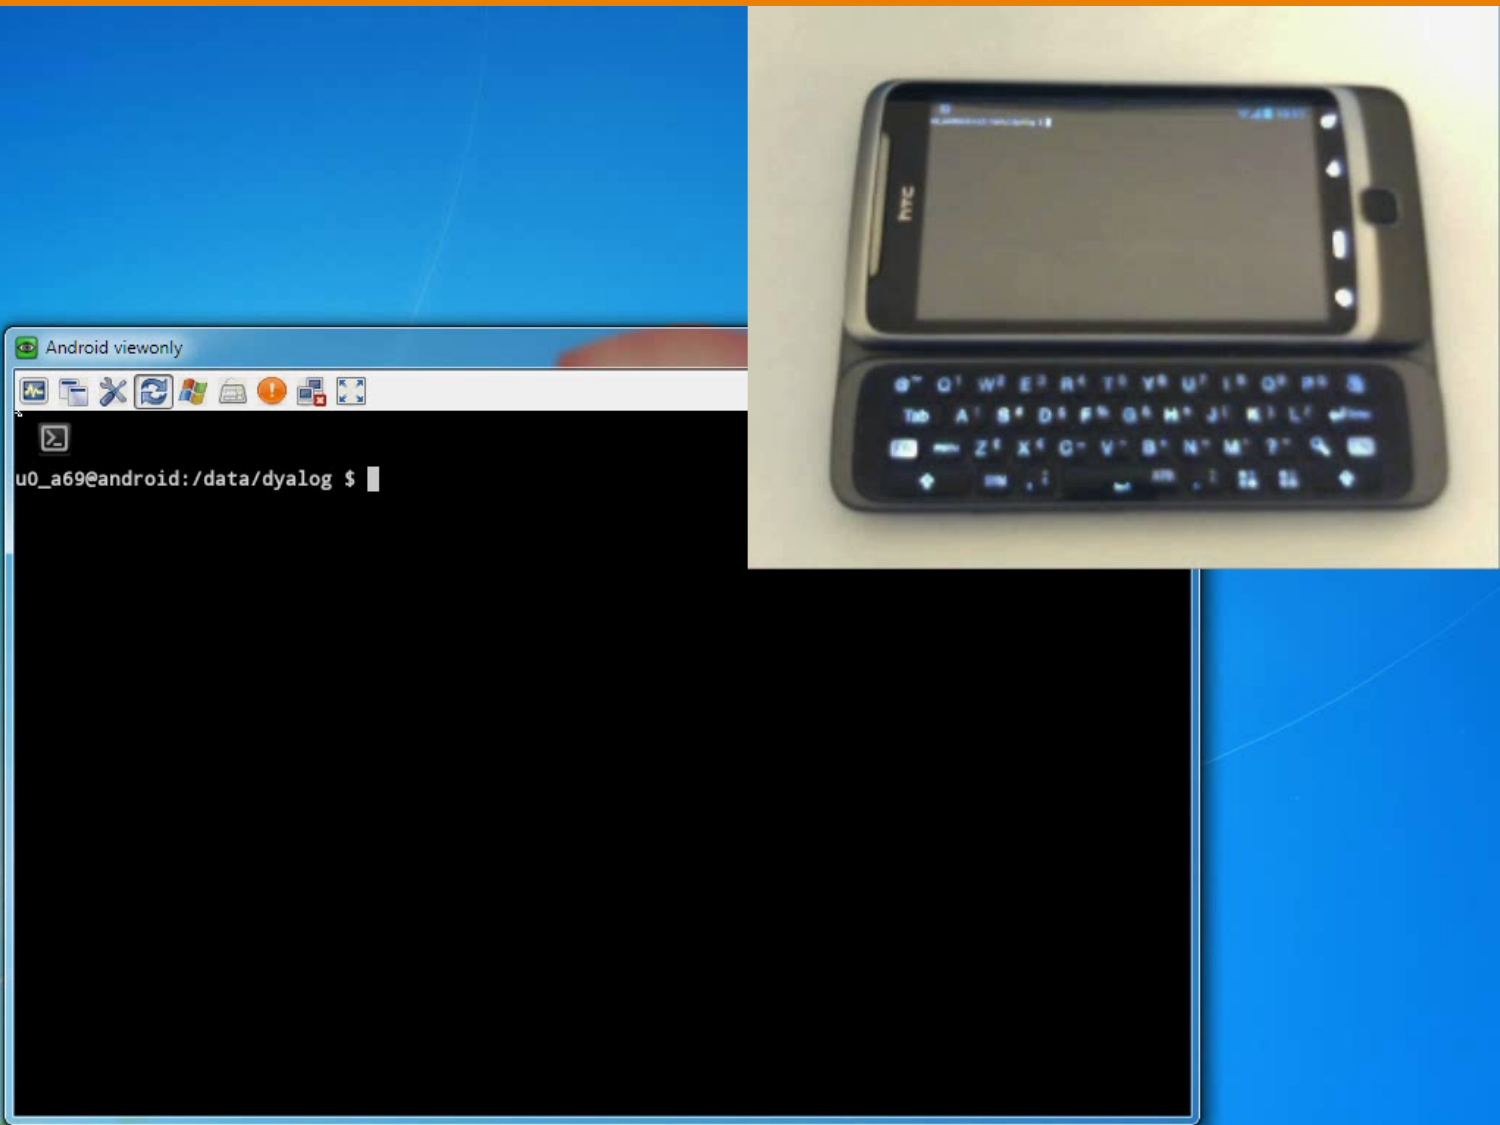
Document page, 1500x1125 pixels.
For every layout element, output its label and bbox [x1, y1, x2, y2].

picture [0, 0, 1500, 4]
list [0, 4, 1500, 1125]
